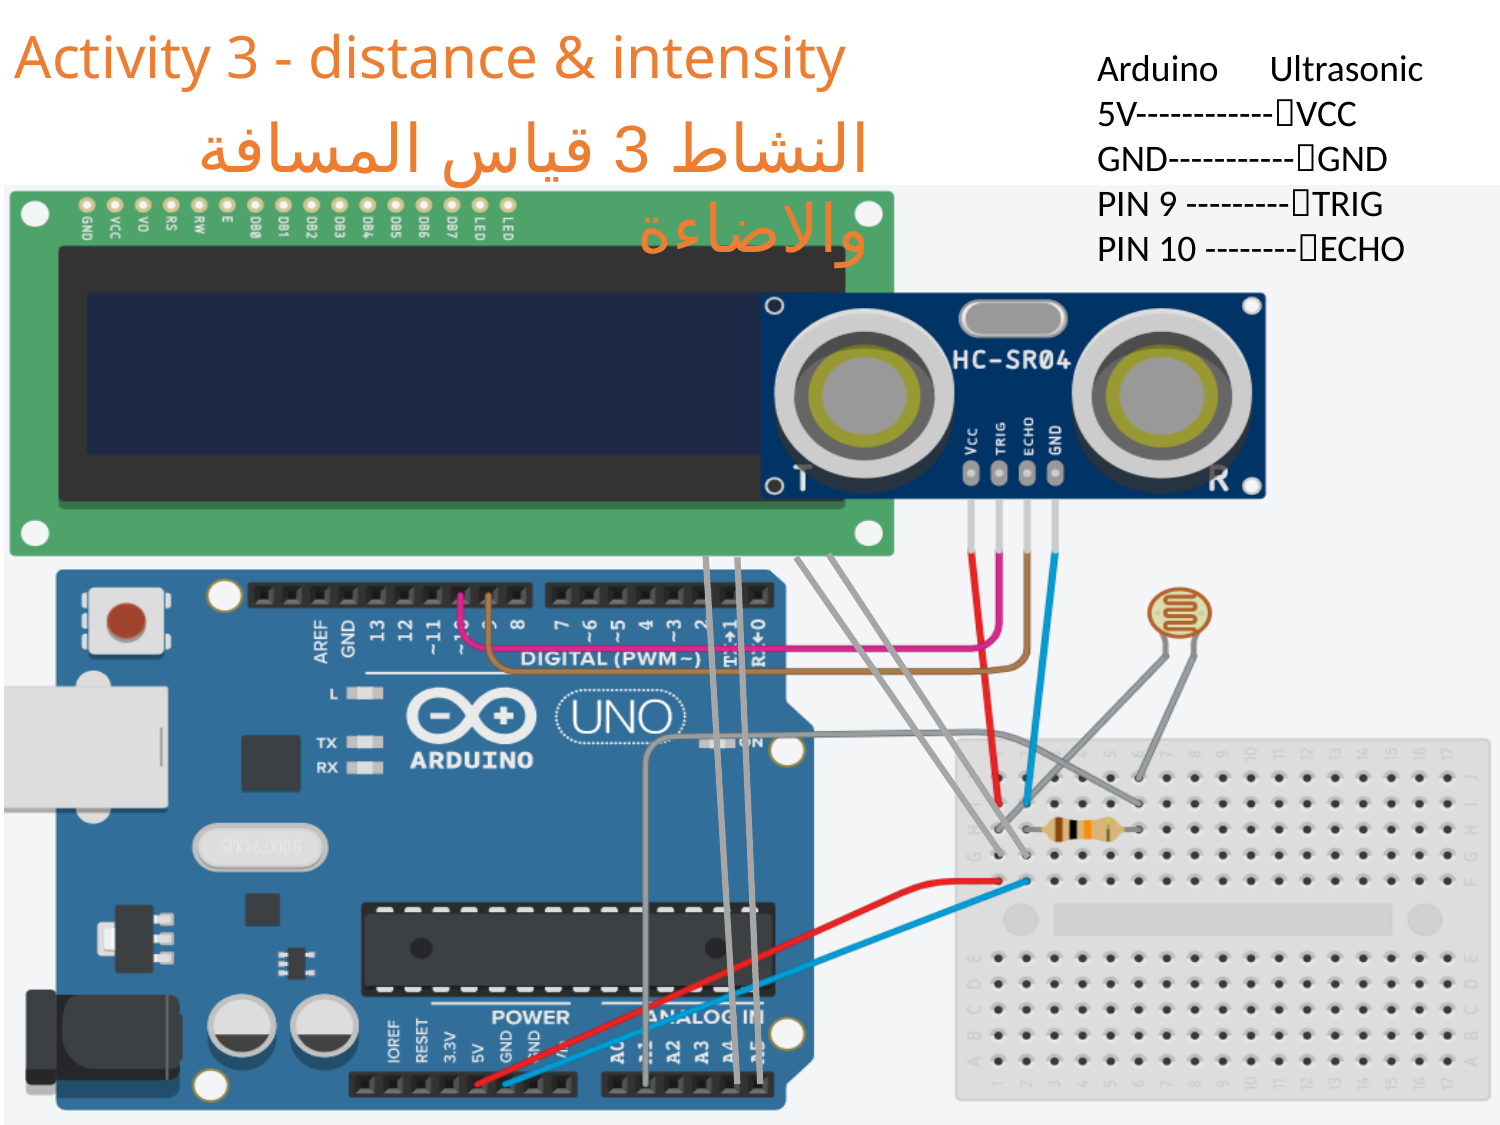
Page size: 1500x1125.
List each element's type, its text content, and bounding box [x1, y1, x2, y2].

text_box Activity 3 - distance & intensity [0, 13, 1189, 98]
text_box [738, 557, 761, 1085]
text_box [828, 553, 1028, 858]
picture [4, 185, 1500, 1125]
text_box Arduino Ultrasonic 5V------------VCC GND-----------GND PIN 9 ---------TRIG PIN 10 --------ECHO [1082, 36, 1500, 185]
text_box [705, 555, 738, 1085]
text_box النشاط 3 قياس المسافة والاضاءة [0, 98, 885, 274]
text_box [795, 557, 1003, 856]
